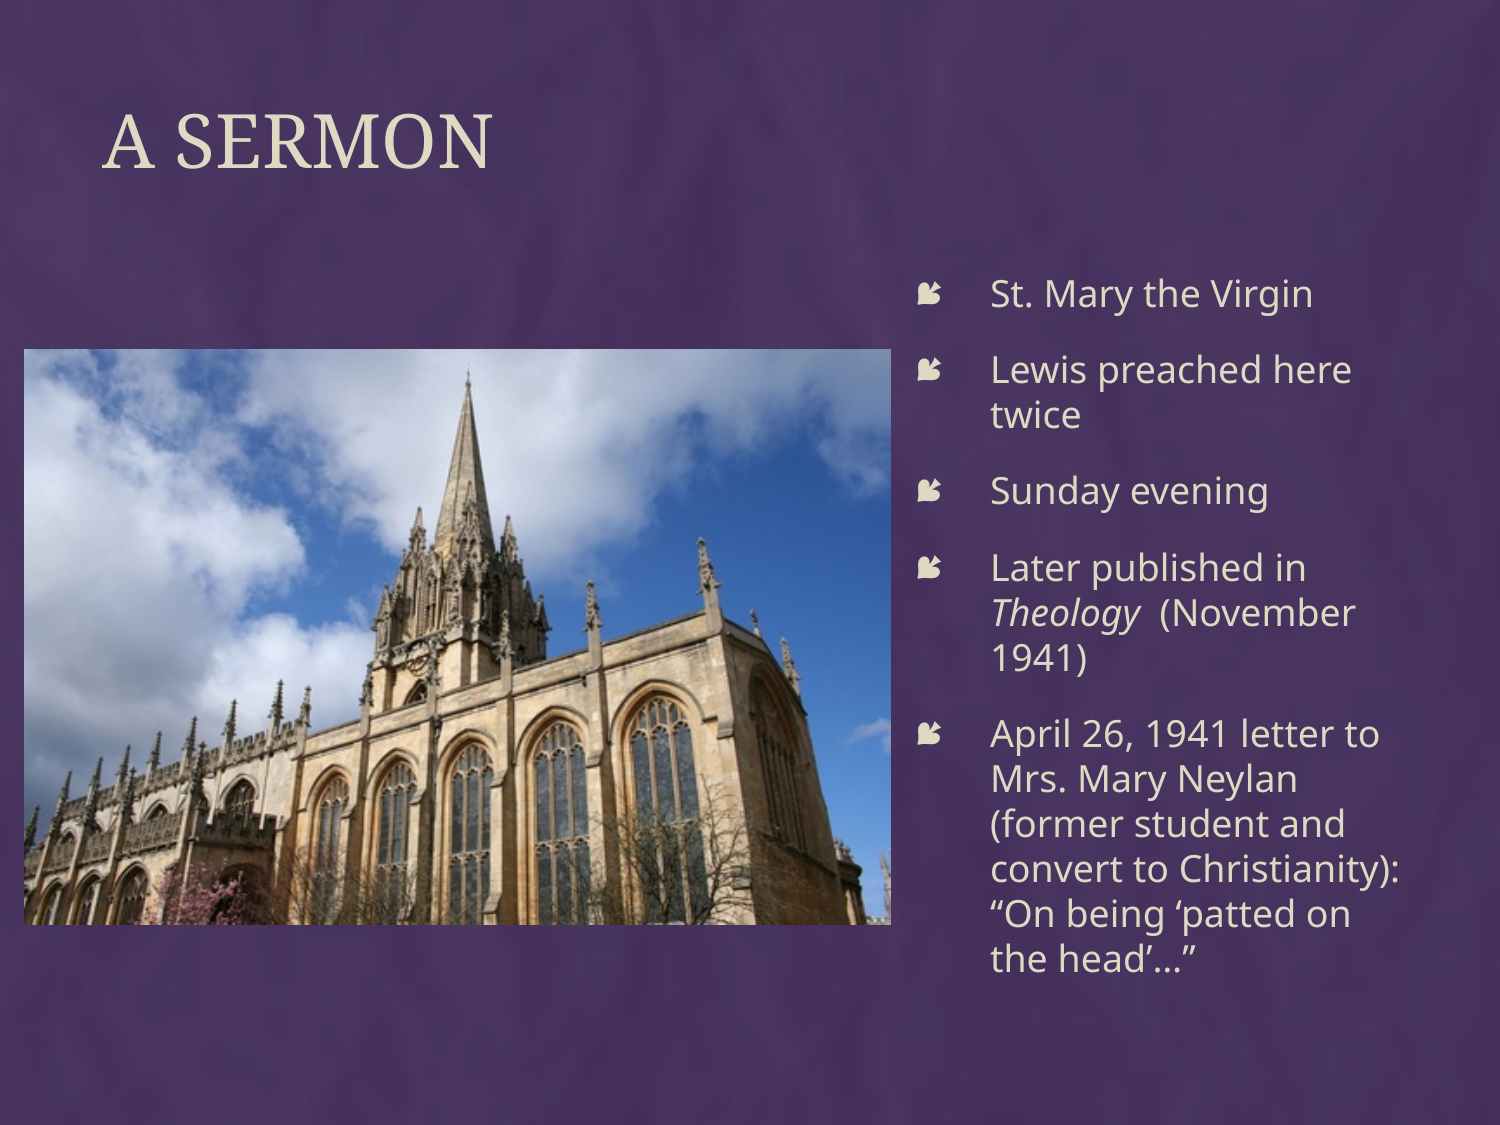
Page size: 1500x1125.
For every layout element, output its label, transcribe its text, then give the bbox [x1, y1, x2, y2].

list St. Mary the Virgin Lewis preached here twice Sunday evening Later published in Theology (November 1941) April 26, 1941 letter to Mrs. Mary Neylan (former student and convert to Christianity): “On being ‘patted on the head’…” [900, 262, 1425, 1005]
picture [24, 349, 892, 926]
title A Sermon [87, 45, 1425, 233]
